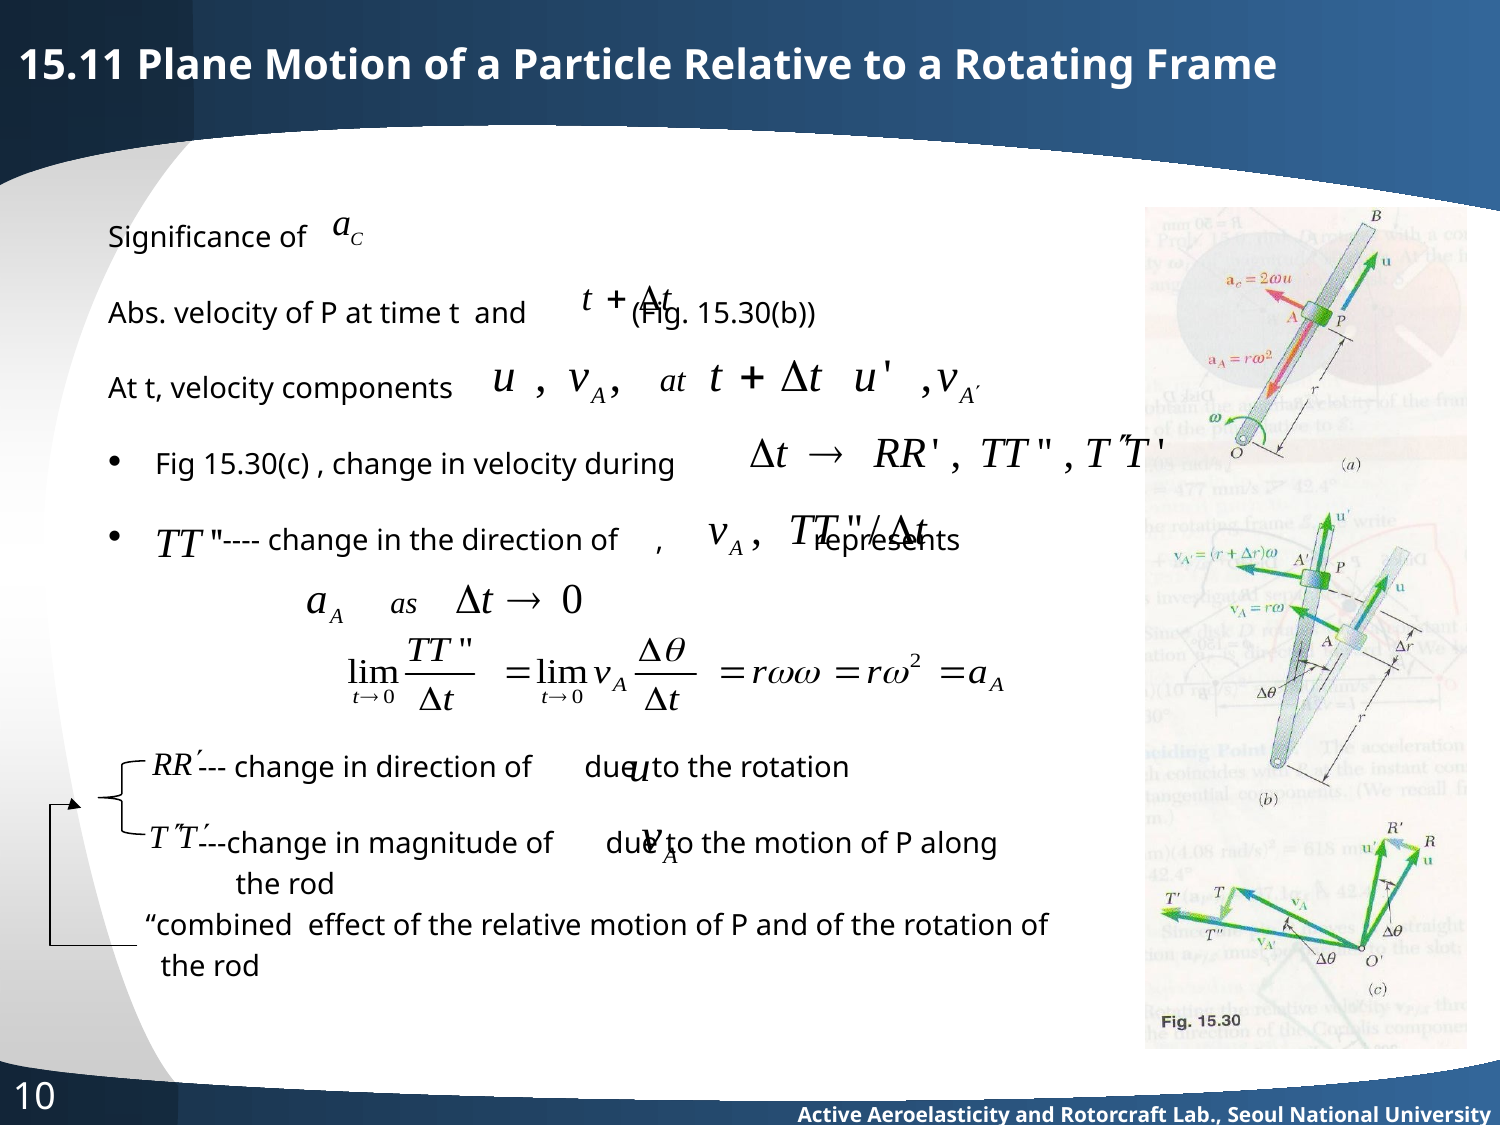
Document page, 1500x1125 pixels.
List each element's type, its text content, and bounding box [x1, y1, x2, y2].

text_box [635, 797, 690, 872]
text_box [98, 761, 146, 834]
text_box 10 [0, 1064, 100, 1125]
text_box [140, 810, 218, 863]
list Significance of Abs. velocity of P at time t and (Fig. 15.30(b)) At t, velocity components Fig 15.30(c) , change in velocity during ---- change in the direction of , represents --- change in direction of due to the rotation ---change in magnitude of due to the motion of P along the rod “combined effect of the relative motion of P and of the rotation of the rod [17, 175, 1481, 1070]
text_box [327, 192, 393, 253]
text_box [300, 564, 590, 632]
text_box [576, 276, 679, 327]
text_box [743, 418, 1171, 487]
picture [1145, 207, 1468, 1049]
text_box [624, 732, 666, 801]
text_box [49, 798, 138, 946]
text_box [145, 509, 235, 576]
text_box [341, 627, 1010, 727]
title 15.11 Plane Motion of a Particle Relative to a Rotating Frame [2, 0, 1498, 126]
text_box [141, 737, 213, 790]
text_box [486, 338, 992, 412]
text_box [694, 494, 952, 564]
